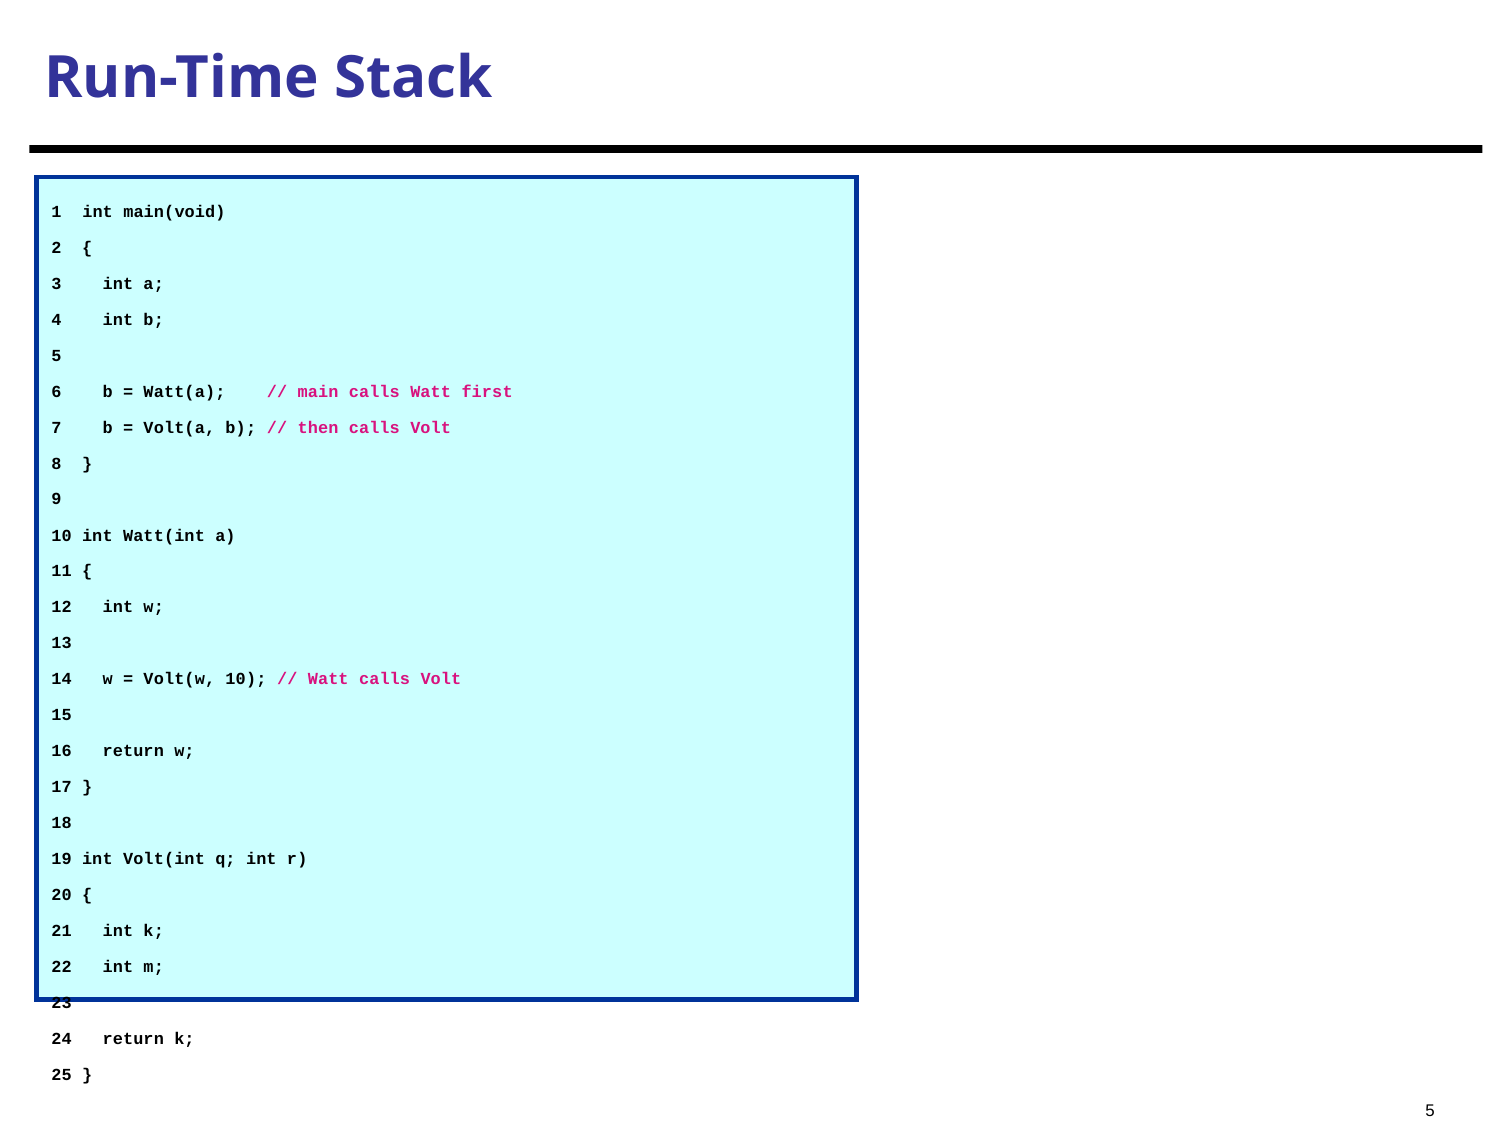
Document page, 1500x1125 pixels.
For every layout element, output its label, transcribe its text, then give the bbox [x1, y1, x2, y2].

title Run-Time Stack [29, 11, 1480, 138]
text_box 1 int main(void) 2 { 3 int a; 4 int b; 5 6 b = Watt(a); // main calls Watt first 7 b = Volt(a, b); // then calls Volt 8 } 9 10 int Watt(int a) 11 { 12 int w; 13 14 w = Volt(w, 10); // Watt calls Volt 15 16 return w; 17 } 18 19 int Volt(int q; int r) 20 { 21 int k; 22 int m; 23 24 return k; 25 } [36, 177, 857, 1000]
slide_number 5 [999, 1072, 1451, 1113]
